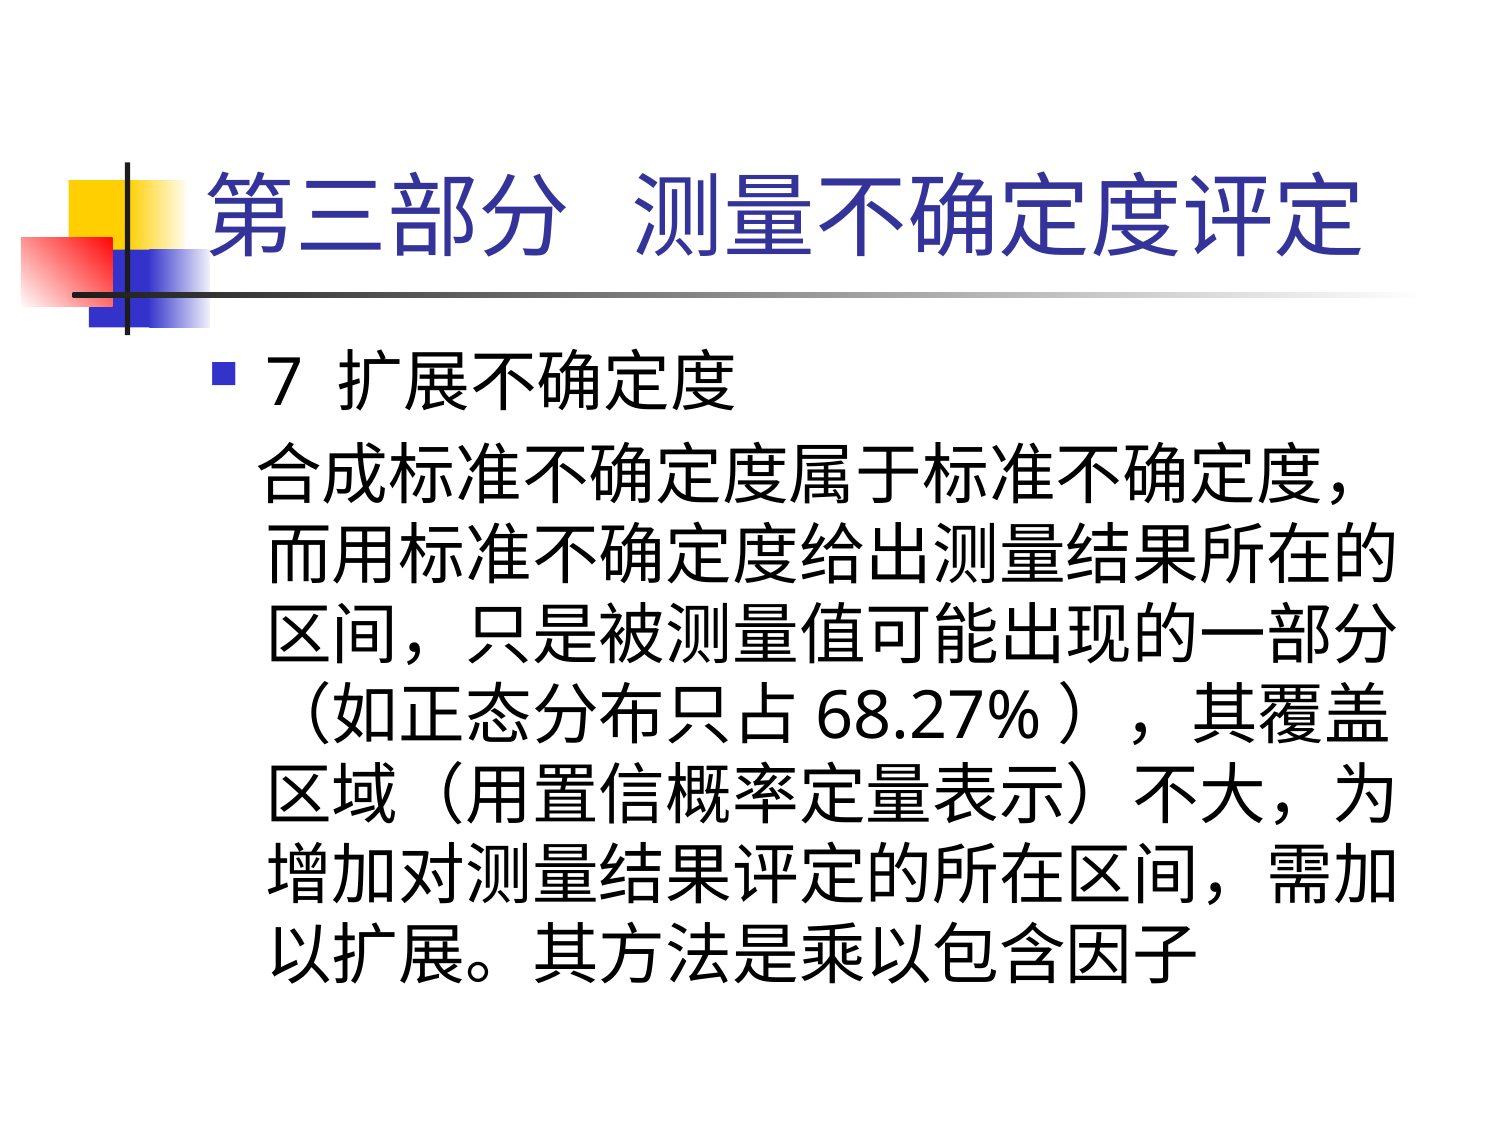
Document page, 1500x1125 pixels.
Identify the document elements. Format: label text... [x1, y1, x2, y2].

title 第三部分 测量不确定度评定 [188, 34, 1468, 276]
list 7 扩展不确定度 合成标准不确定度属于标准不确定度，而用标准不确定度给出测量结果所在的区间，只是被测量值可能出现的一部分（如正态分布只占68.27%），其覆盖区域（用置信概率定量表示）不大，为增加对测量结果评定的所在区间，需加以扩展。其方法是乘以包含因子 [193, 330, 1470, 1007]
